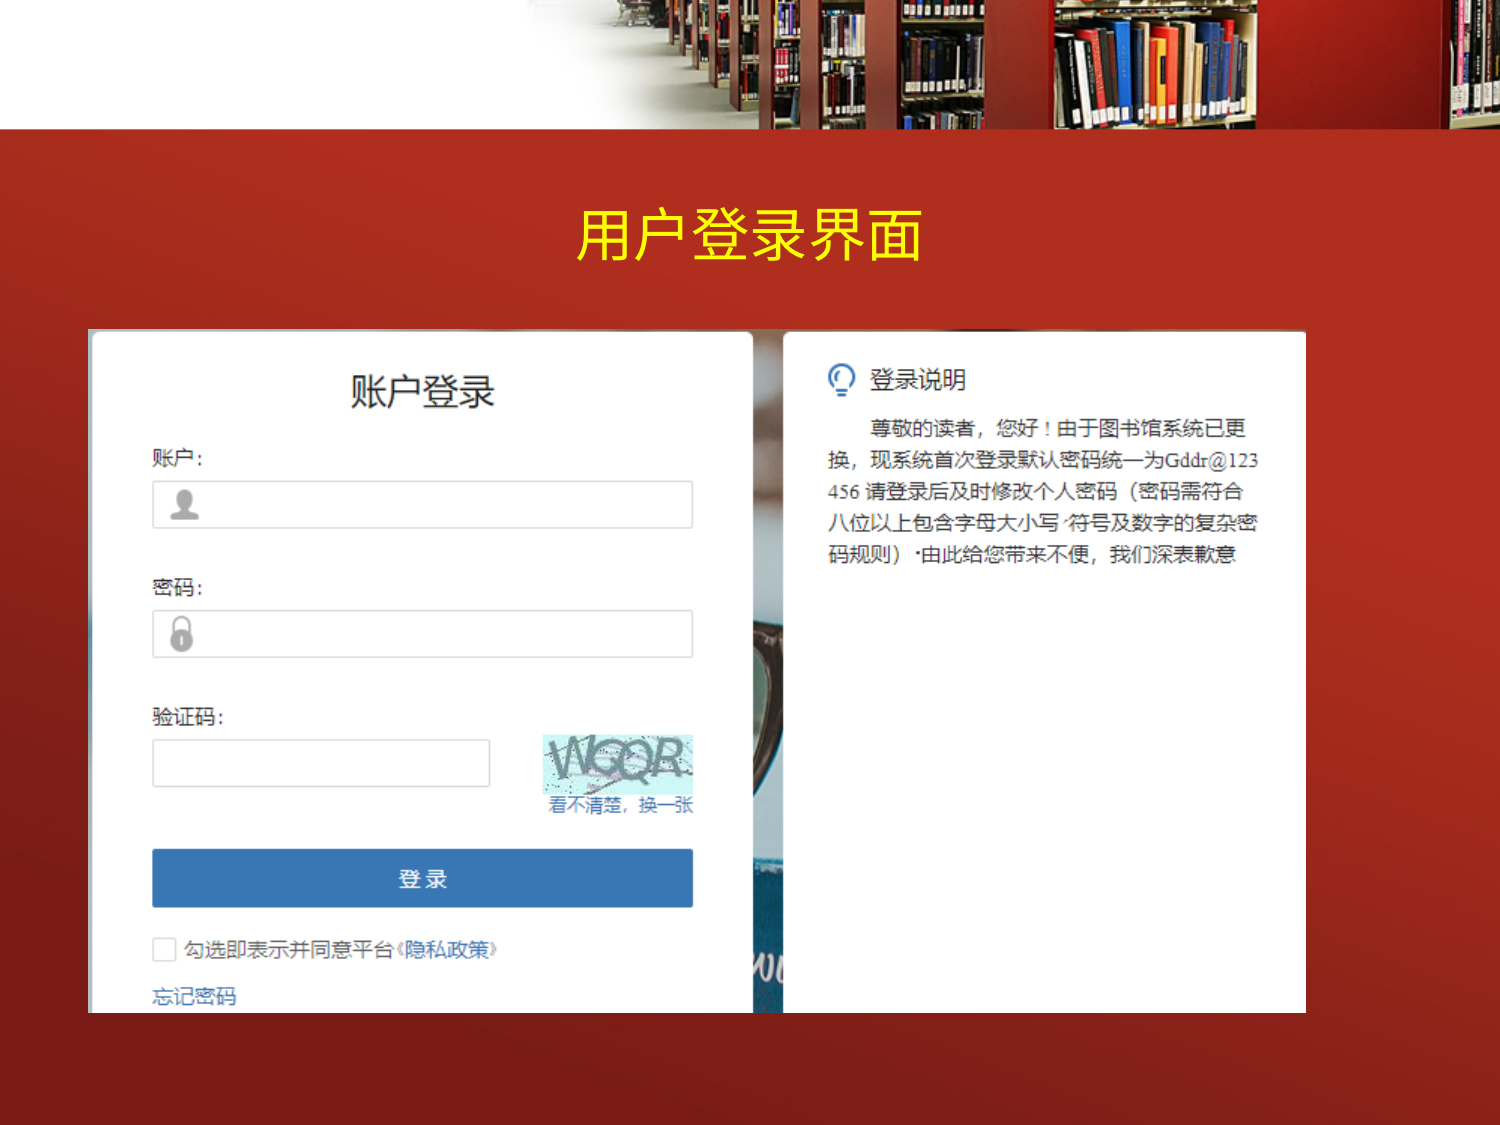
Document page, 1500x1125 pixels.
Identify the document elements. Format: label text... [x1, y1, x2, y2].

title 用户登录界面 [80, 174, 1419, 293]
picture [0, 0, 1500, 1125]
